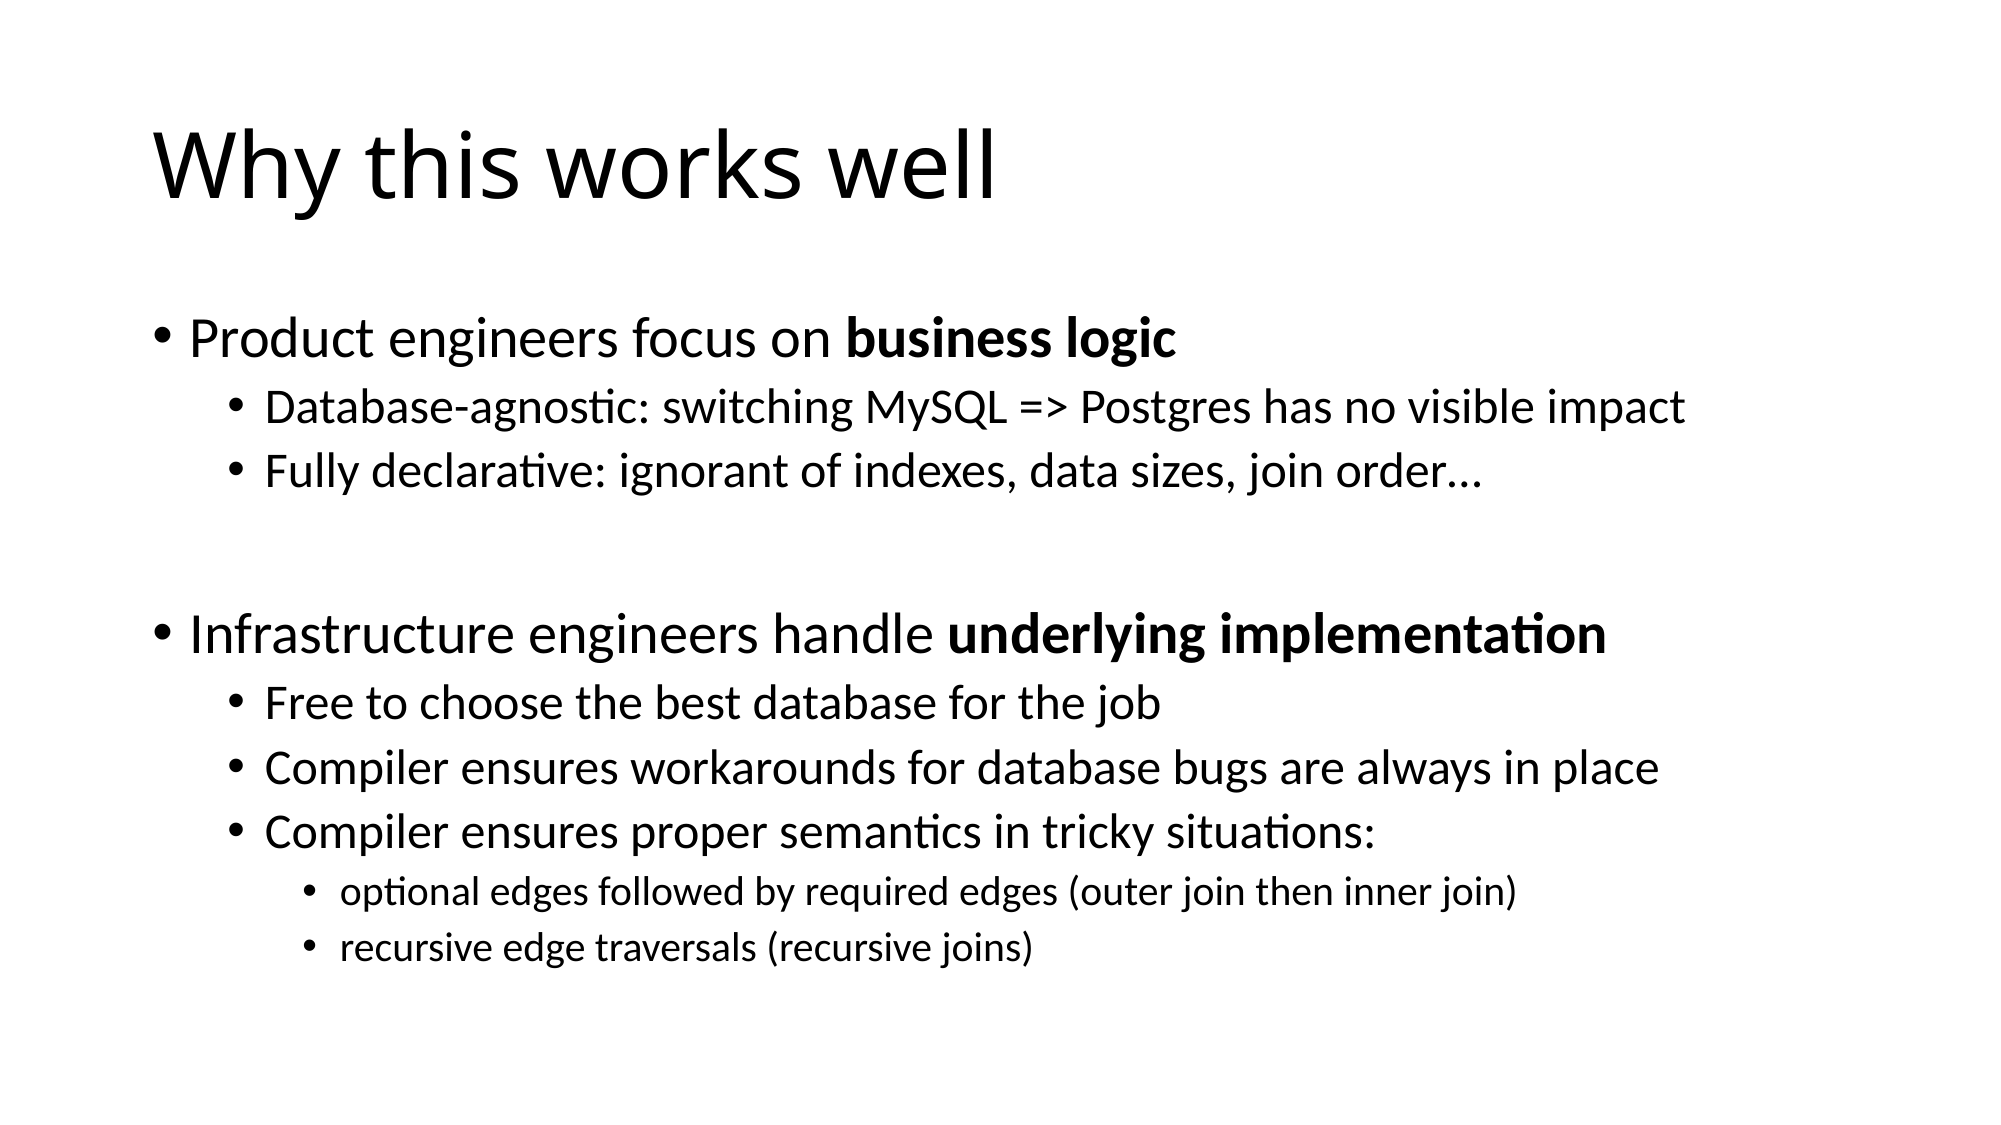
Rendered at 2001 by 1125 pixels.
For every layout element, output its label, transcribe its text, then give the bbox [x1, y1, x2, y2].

title Why this works well [137, 59, 1863, 278]
list Product engineers focus on business logic Database-agnostic: switching MySQL => Postgres has no visible impact Fully declarative: ignorant of indexes, data sizes, join order… Infrastructure engineers handle underlying implementation Free to choose the best database for the job Compiler ensures workarounds for database bugs are always in place Compiler ensures proper semantics in tricky situations: optional edges followed by required edges (outer join then inner join) recursive edge traversals (recursive joins) [137, 299, 1863, 1059]
